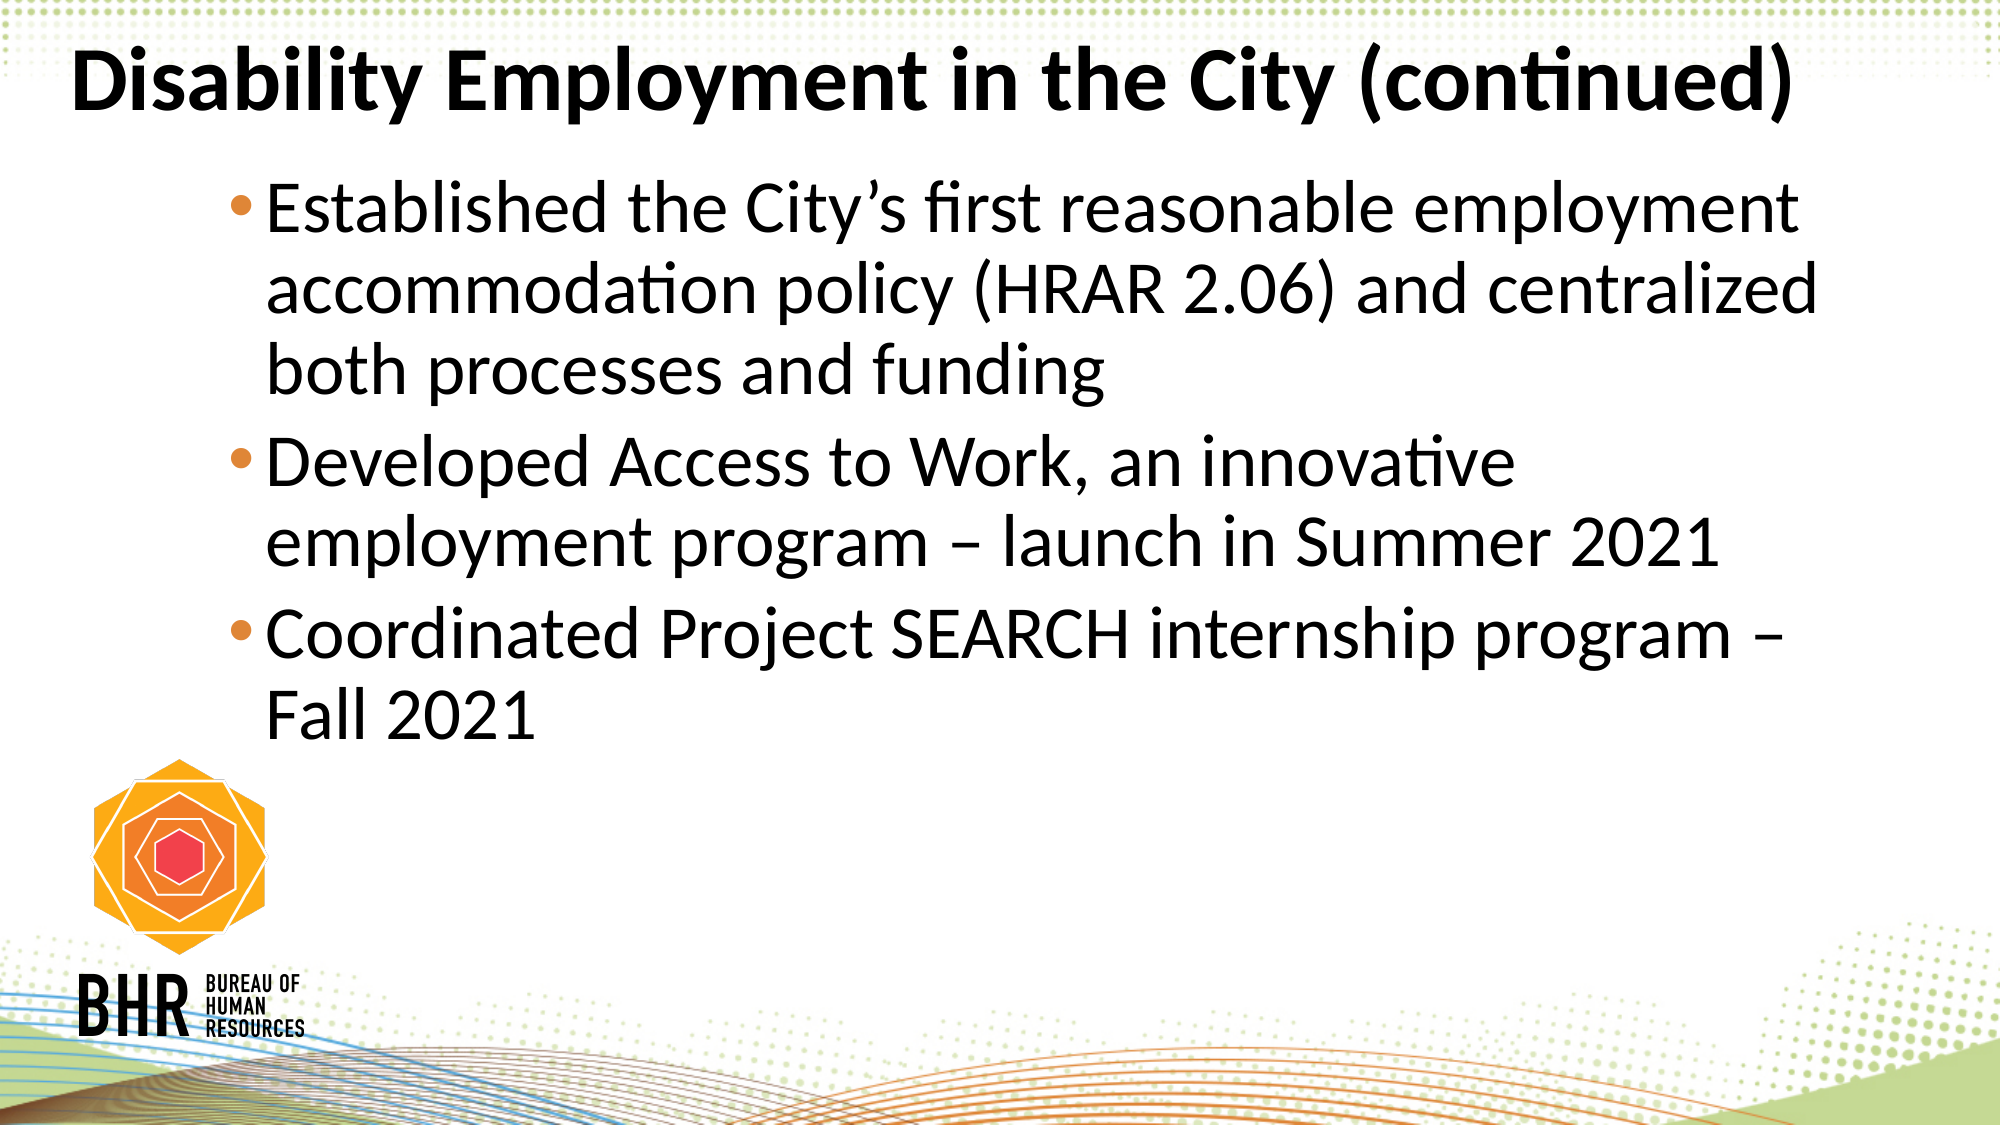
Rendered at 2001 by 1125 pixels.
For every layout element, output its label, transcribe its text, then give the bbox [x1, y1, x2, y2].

list Established the City’s first reasonable employment accommodation policy (HRAR 2.06) and centralized both processes and funding Developed Access to Work, an innovative employment program – launch in Summer 2021 Coordinated Project SEARCH internship program – Fall 2021 [138, 160, 1848, 875]
title Disability Employment in the City (continued) [55, 23, 1975, 157]
picture [0, 0, 2000, 1125]
